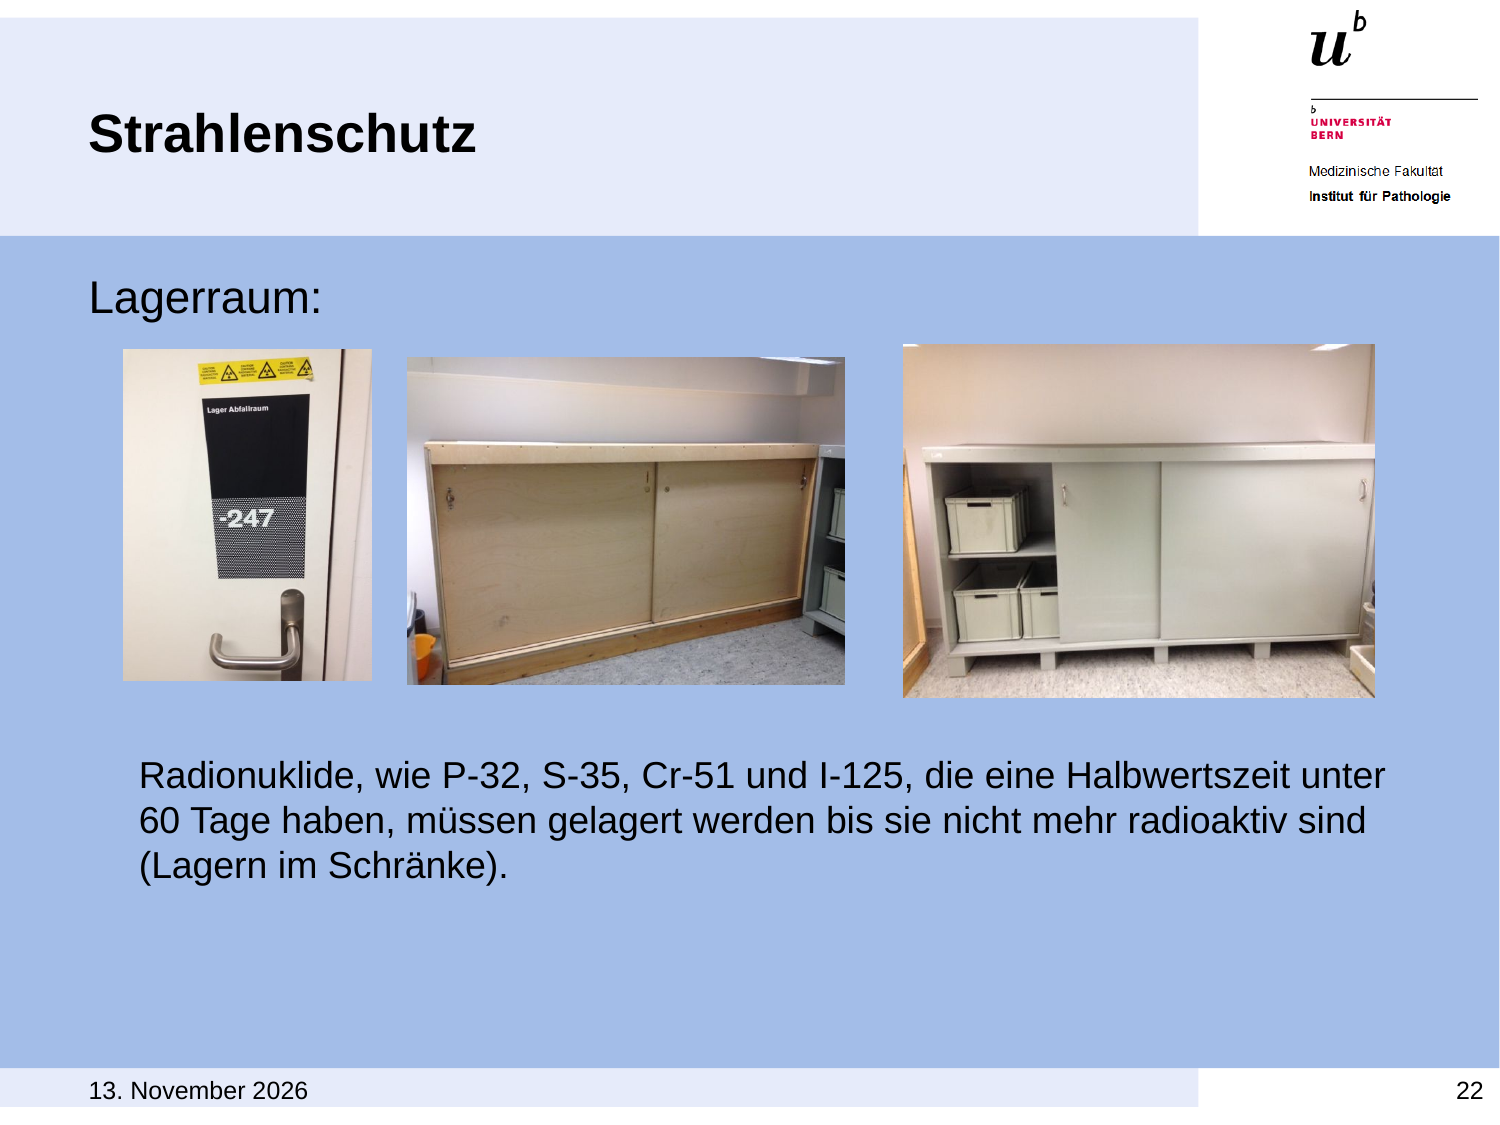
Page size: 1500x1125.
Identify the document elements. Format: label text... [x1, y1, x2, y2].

text_box Radionuklide, wie P-32, S-35, Cr-51 und I-125, die eine Halbwertszeit unter 60 Tage haben, müssen gelagert werden bis sie nicht mehr radioaktiv sind (Lagern im Schränke). [123, 743, 1432, 894]
picture [1296, 1, 1500, 220]
picture [123, 349, 373, 681]
title Strahlenschutz [88, 106, 1175, 241]
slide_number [88, 1074, 714, 1104]
slide_number 22 [1425, 1074, 1485, 1104]
picture [407, 356, 845, 686]
list Lagerraum: [88, 271, 1411, 1010]
picture [903, 343, 1376, 698]
